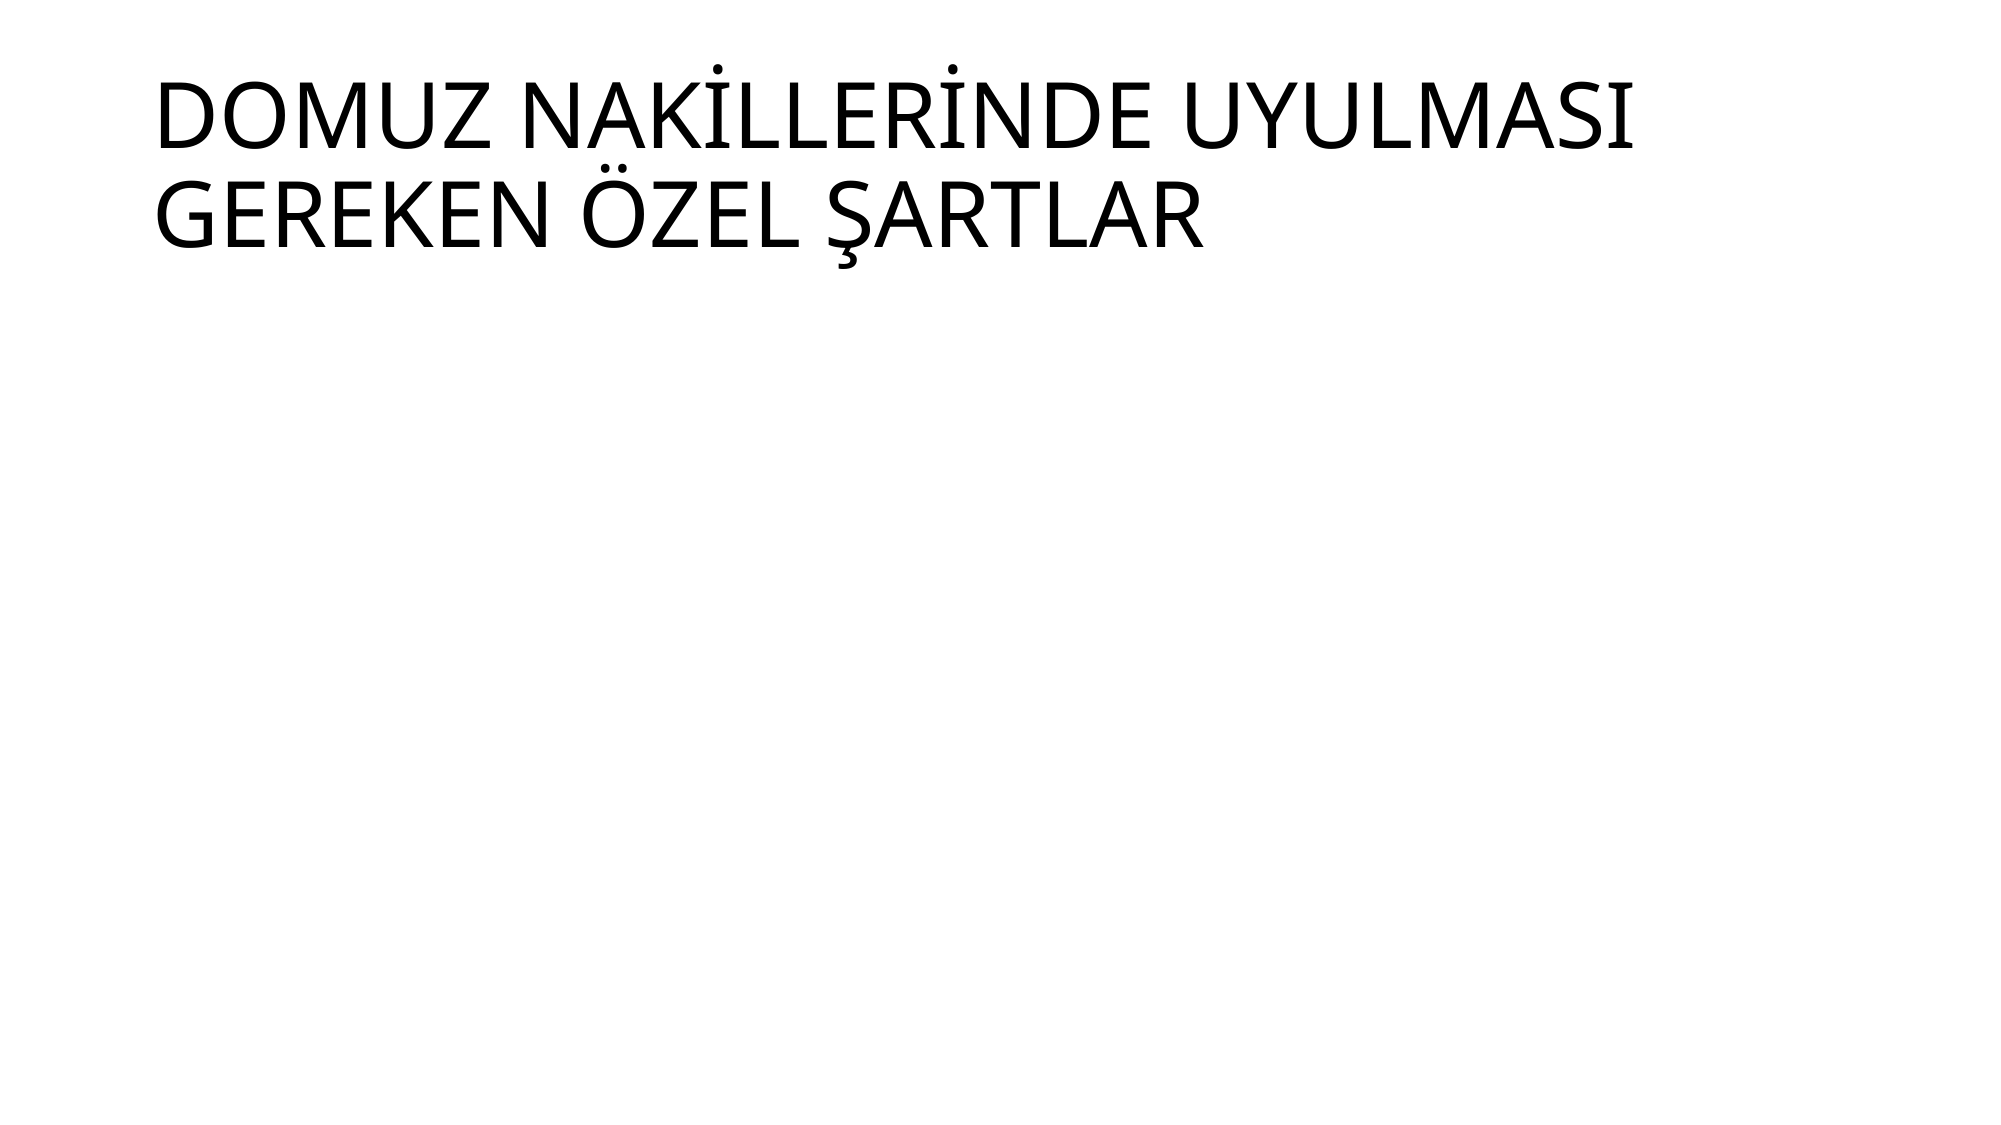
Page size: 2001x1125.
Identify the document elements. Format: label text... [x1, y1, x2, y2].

title DOMUZ NAKİLLERİNDE UYULMASI GEREKEN ÖZEL ŞARTLAR [137, 59, 1863, 278]
